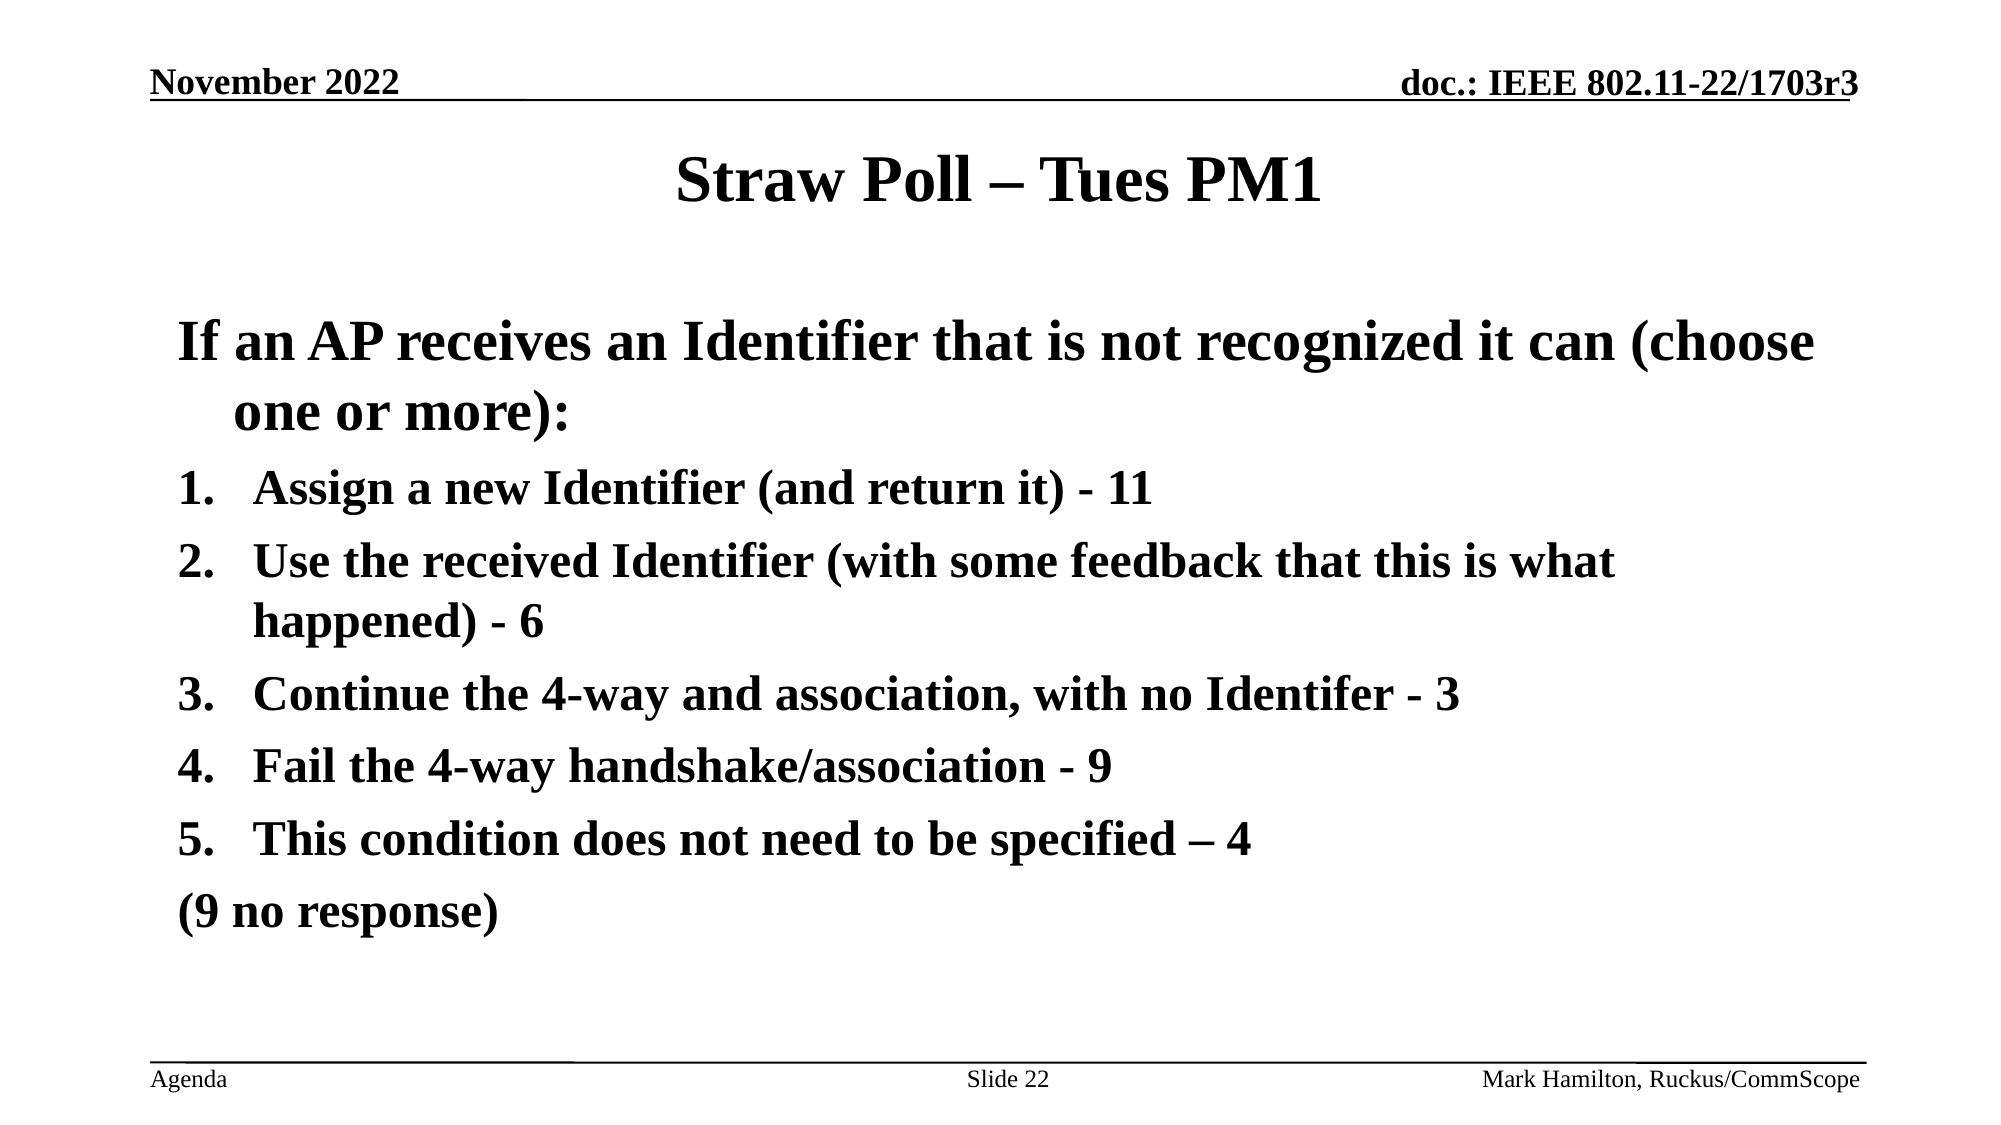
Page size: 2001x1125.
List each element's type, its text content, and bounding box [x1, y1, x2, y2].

list If an AP receives an Identifier that is not recognized it can (choose one or more): Assign a new Identifier (and return it) - 11 Use the received Identifier (with some feedback that this is what happened) - 6 Continue the 4-way and association, with no Identifer - 3 Fail the 4-way handshake/association - 9 This condition does not need to be specified – 4 (9 no response) [162, 212, 1863, 1050]
title Straw Poll – Tues PM1 [149, 112, 1850, 238]
slide_number Slide 22 [950, 1061, 1067, 1123]
